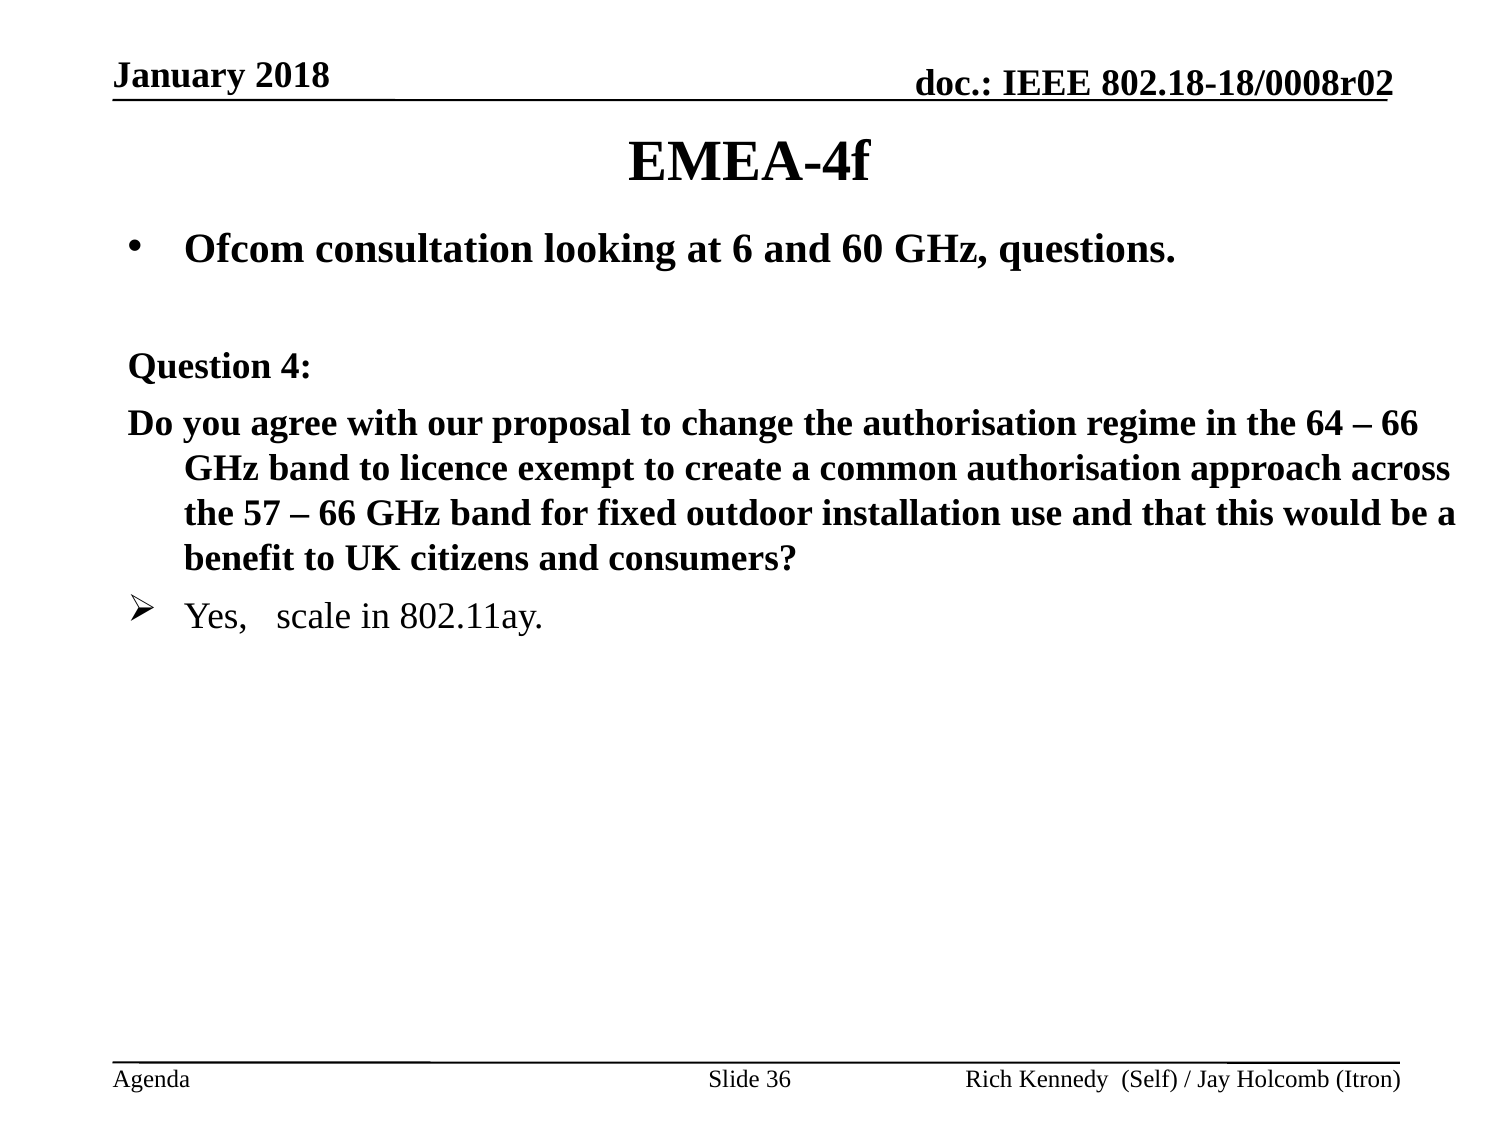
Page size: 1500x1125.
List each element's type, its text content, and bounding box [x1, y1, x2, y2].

footer Rich Kennedy (Self) / Jay Holcomb (Itron) [878, 1061, 1402, 1093]
title EMEA-4f [112, 100, 1388, 212]
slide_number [112, 49, 463, 95]
slide_number Slide 36 [699, 1061, 800, 1123]
list Ofcom consultation looking at 6 and 60 GHz, questions. Question 4: Do you agree with our proposal to change the authorisation regime in the 64 – 66 GHz band to licence exempt to create a common authorisation approach across the 57 – 66 GHz band for fixed outdoor installation use and that this would be a benefit to UK citizens and consumers? Yes, scale in 802.11ay. [112, 212, 1476, 963]
